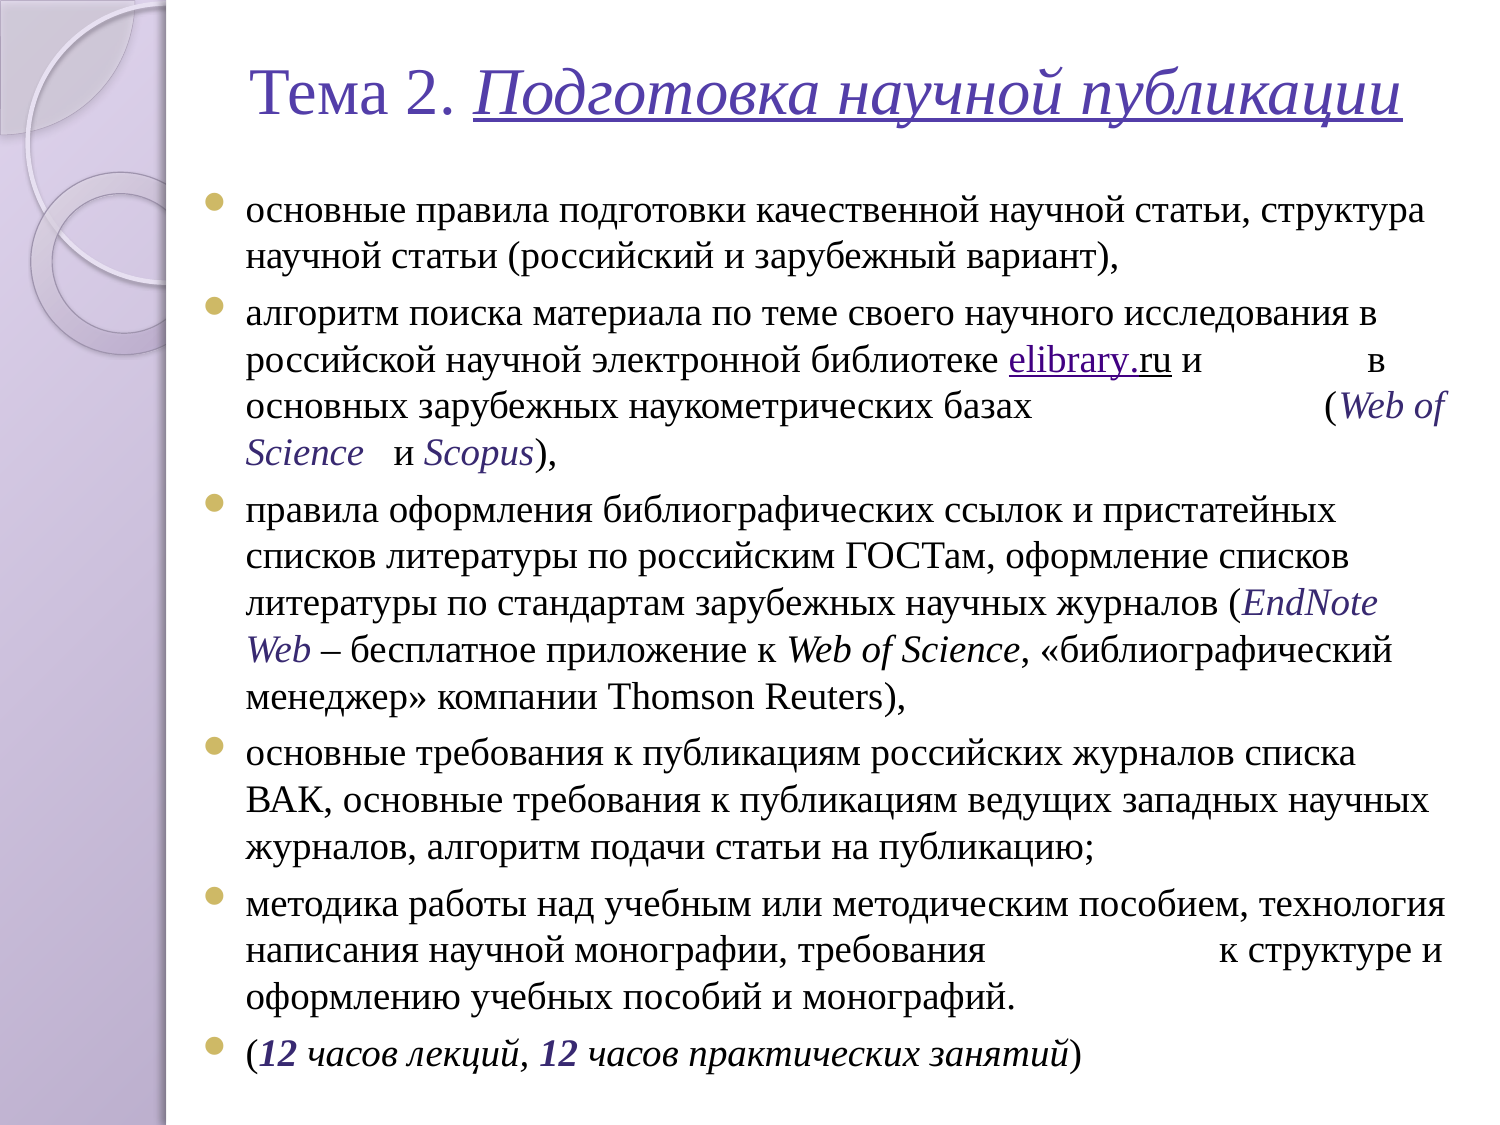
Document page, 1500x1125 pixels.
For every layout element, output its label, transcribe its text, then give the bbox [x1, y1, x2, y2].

list основные правила подготовки качественной научной статьи, структура научной статьи (российский и зарубежный вариант), алгоритм поиска материала по теме своего научного исследования в российской научной электронной библиотеке elibrary.ru и в основных зарубежных наукометрических базах (Web of Science и Scopus), правила оформления библиографических ссылок и пристатейных списков литературы по российским ГОСТам, оформление списков литературы по стандартам зарубежных научных журналов (EndNote Web – бесплатное приложение к Web of Science, «библиографический менеджер» компании Thomson Reuters), основные требования к публикациям российских журналов списка ВАК, основные требования к публикациям ведущих западных научных журналов, алгоритм подачи статьи на публикацию; методика работы над учебным или методическим пособием, технология написания научной монографии, требования к структуре и оформлению учебных пособий и монографий. (12 часов лекций, 12 часов практических занятий) [175, 175, 1466, 1102]
title Тема 2. Подготовка научной публикации [210, 35, 1442, 141]
